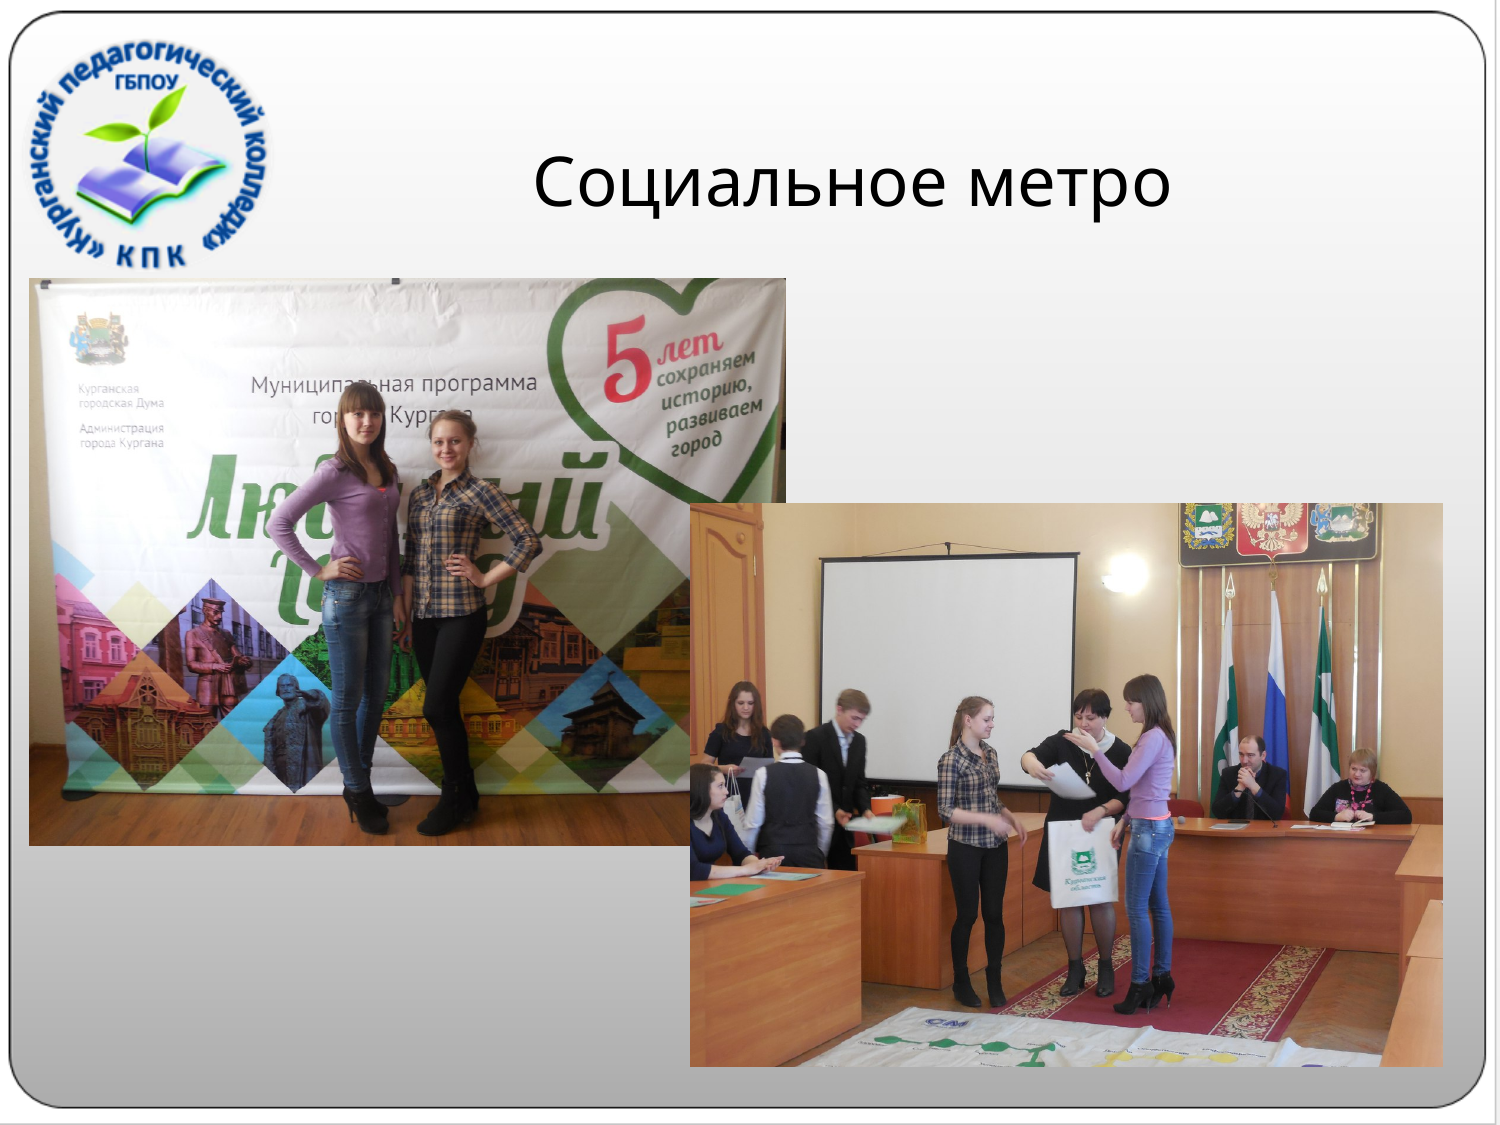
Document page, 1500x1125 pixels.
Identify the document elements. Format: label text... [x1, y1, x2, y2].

title Социальное метро [280, 90, 1425, 278]
picture [0, 0, 1500, 1125]
